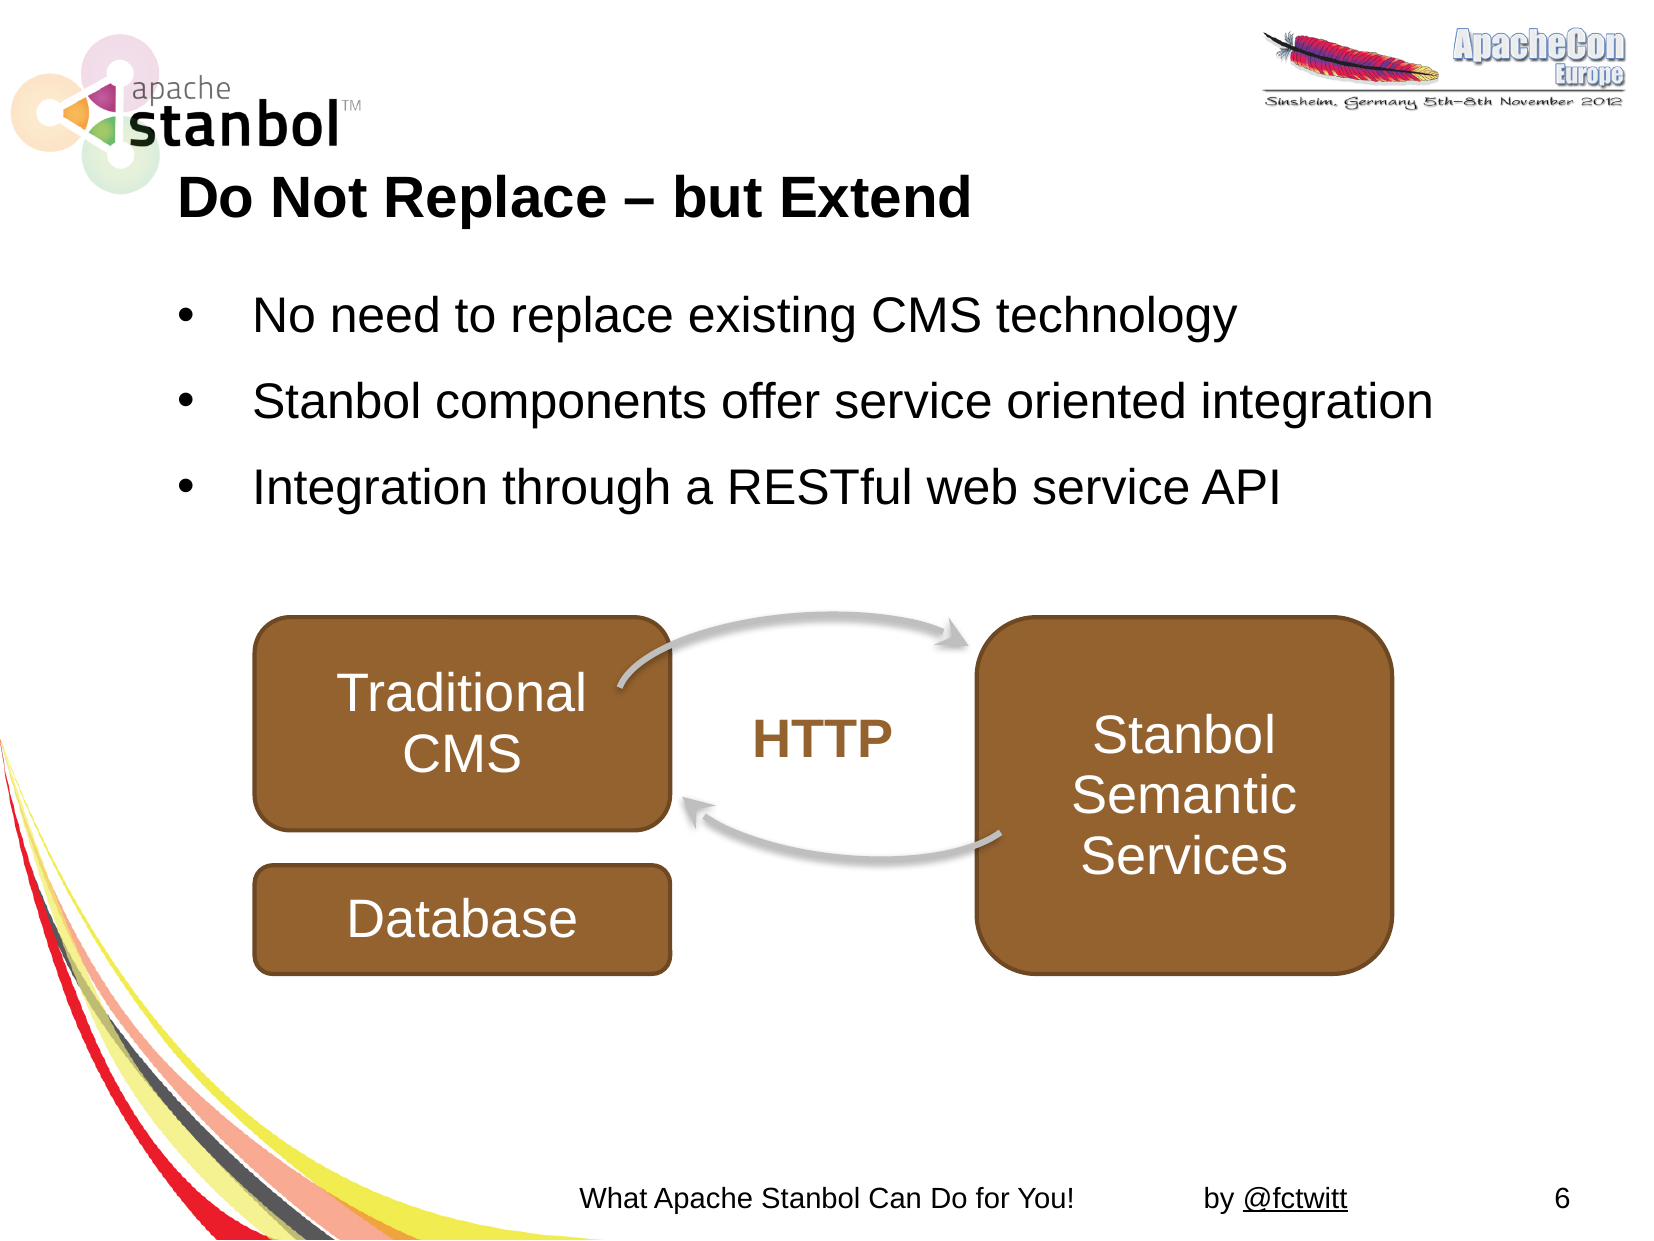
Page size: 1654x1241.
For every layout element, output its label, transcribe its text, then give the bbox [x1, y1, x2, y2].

text_box Traditional CMS [252, 615, 673, 833]
title Do Not Replace – but Extend [177, 141, 1536, 254]
text_box HTTP [670, 701, 977, 831]
footer What Apache Stanbol Can Do for You! [565, 1129, 1090, 1215]
text_box [723, 825, 1003, 863]
picture [0, 0, 1654, 1240]
slide_number 6 [1476, 1129, 1571, 1215]
text_box Stanbol Semantic Services [974, 615, 1395, 977]
text_box [616, 611, 969, 689]
list No need to replace existing CMS technology Stanbol components offer service oriented integration Integration through a RESTful web service API [177, 283, 1536, 1004]
text_box Database [252, 863, 673, 977]
